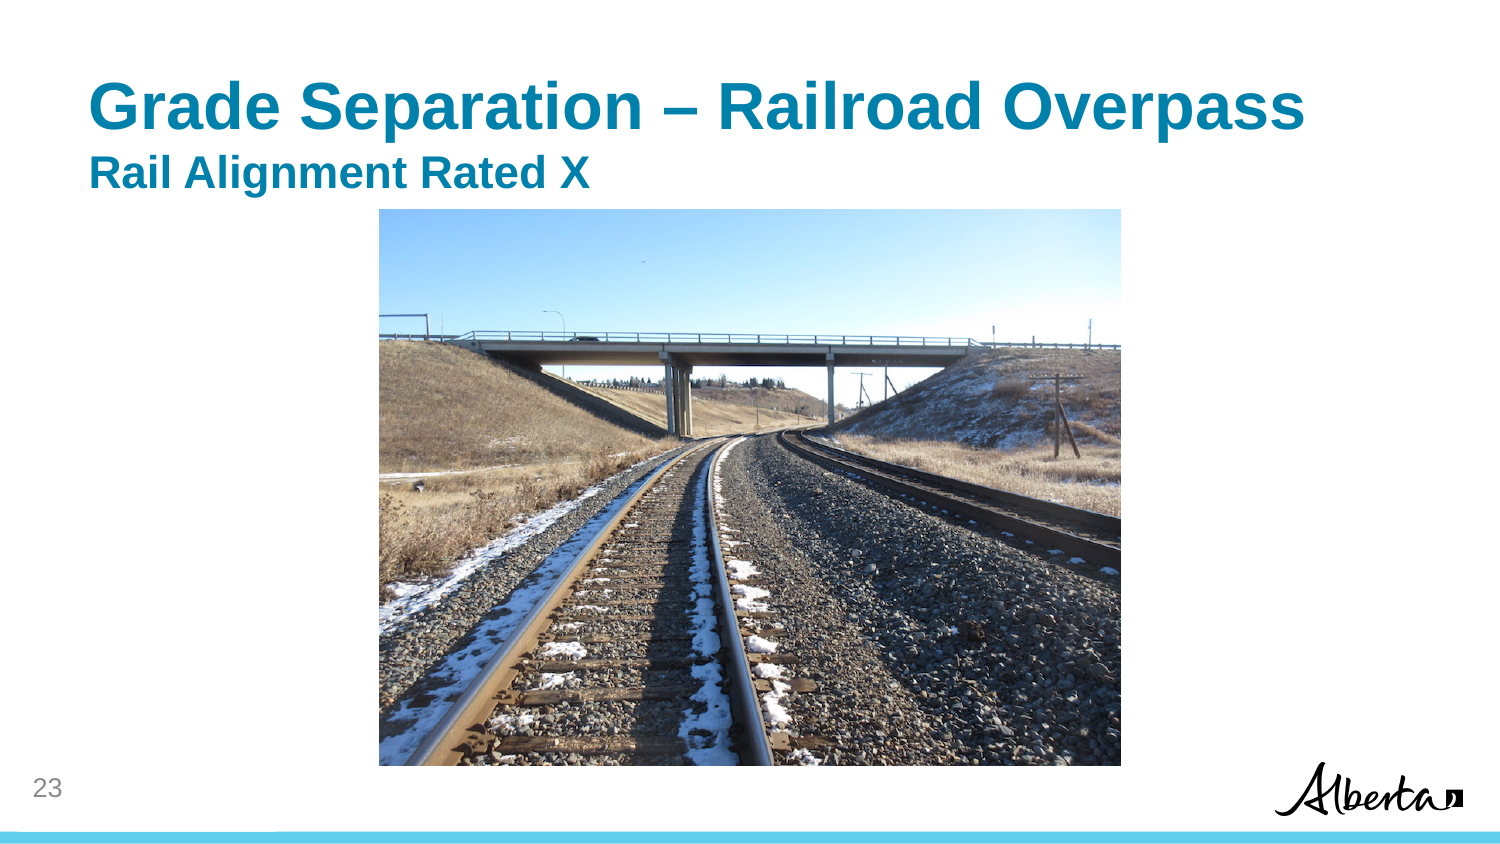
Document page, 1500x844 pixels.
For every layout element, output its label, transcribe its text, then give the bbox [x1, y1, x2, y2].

slide_number 22 [17, 764, 356, 810]
picture [1275, 762, 1463, 816]
picture [378, 208, 1122, 766]
title Grade Separation – Railroad Overpass Rail Alignment Rated X [88, 55, 1437, 186]
